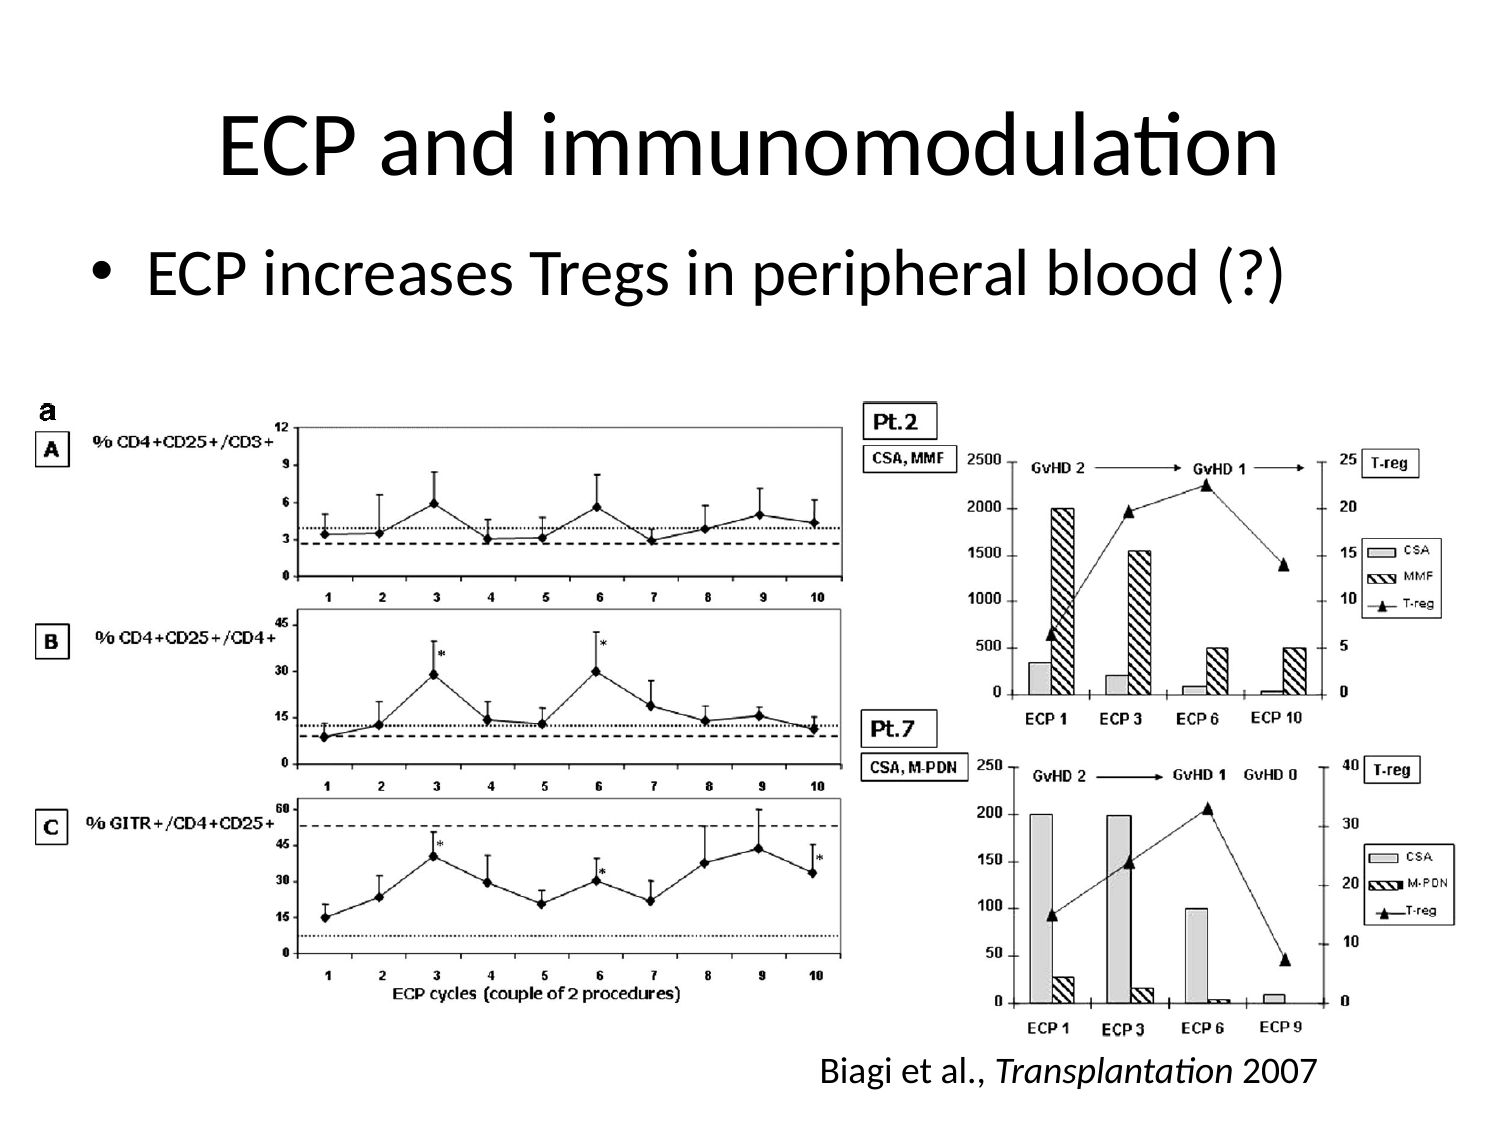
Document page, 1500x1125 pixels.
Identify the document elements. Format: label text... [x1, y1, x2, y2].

title ECP and immunomodulation [75, 45, 1425, 221]
picture [854, 392, 1464, 1045]
picture [25, 392, 851, 1008]
text_box Biagi et al., Transplantation 2007 [804, 1039, 1333, 1099]
list ECP increases Tregs in peripheral blood (?) [75, 221, 1425, 392]
